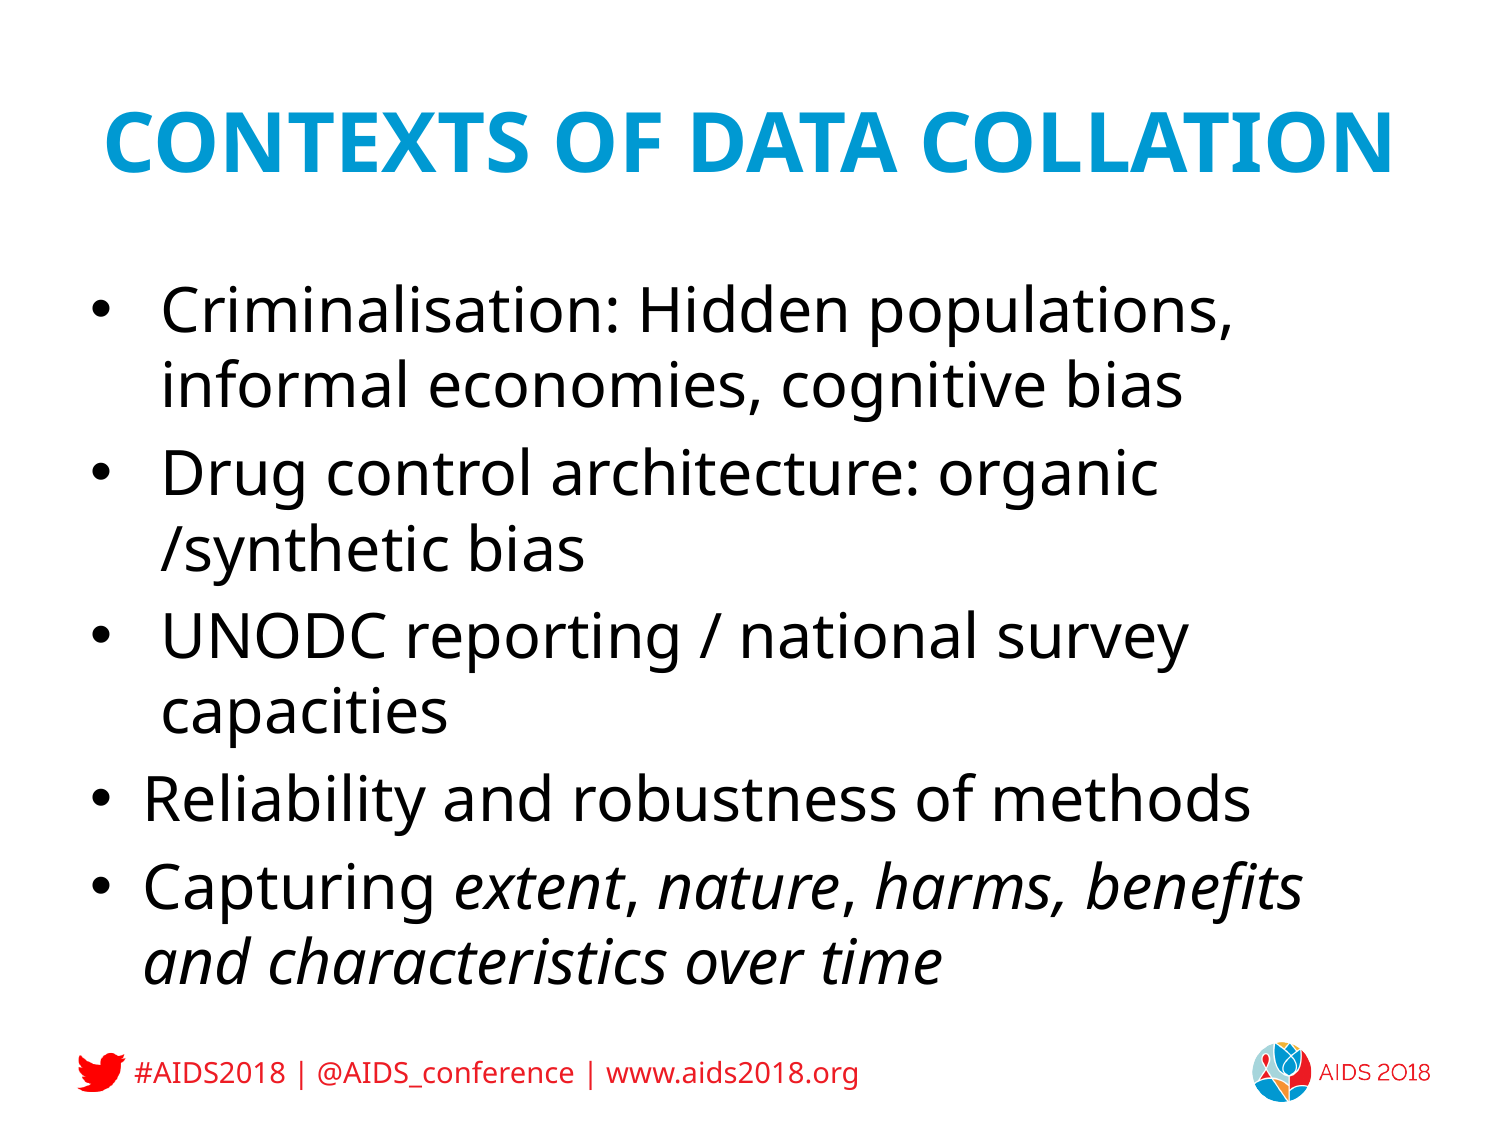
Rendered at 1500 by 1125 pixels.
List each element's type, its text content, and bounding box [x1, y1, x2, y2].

picture [73, 1044, 129, 1100]
list Criminalisation: Hidden populations, informal economies, cognitive bias Drug control architecture: organic /synthetic bias UNODC reporting / national survey capacities Reliability and robustness of methods Capturing extent, nature, harms, benefits and characteristics over time [75, 262, 1425, 1005]
picture [1252, 1042, 1430, 1102]
title CONTEXTS OF DATA COLLATION [75, 45, 1425, 233]
